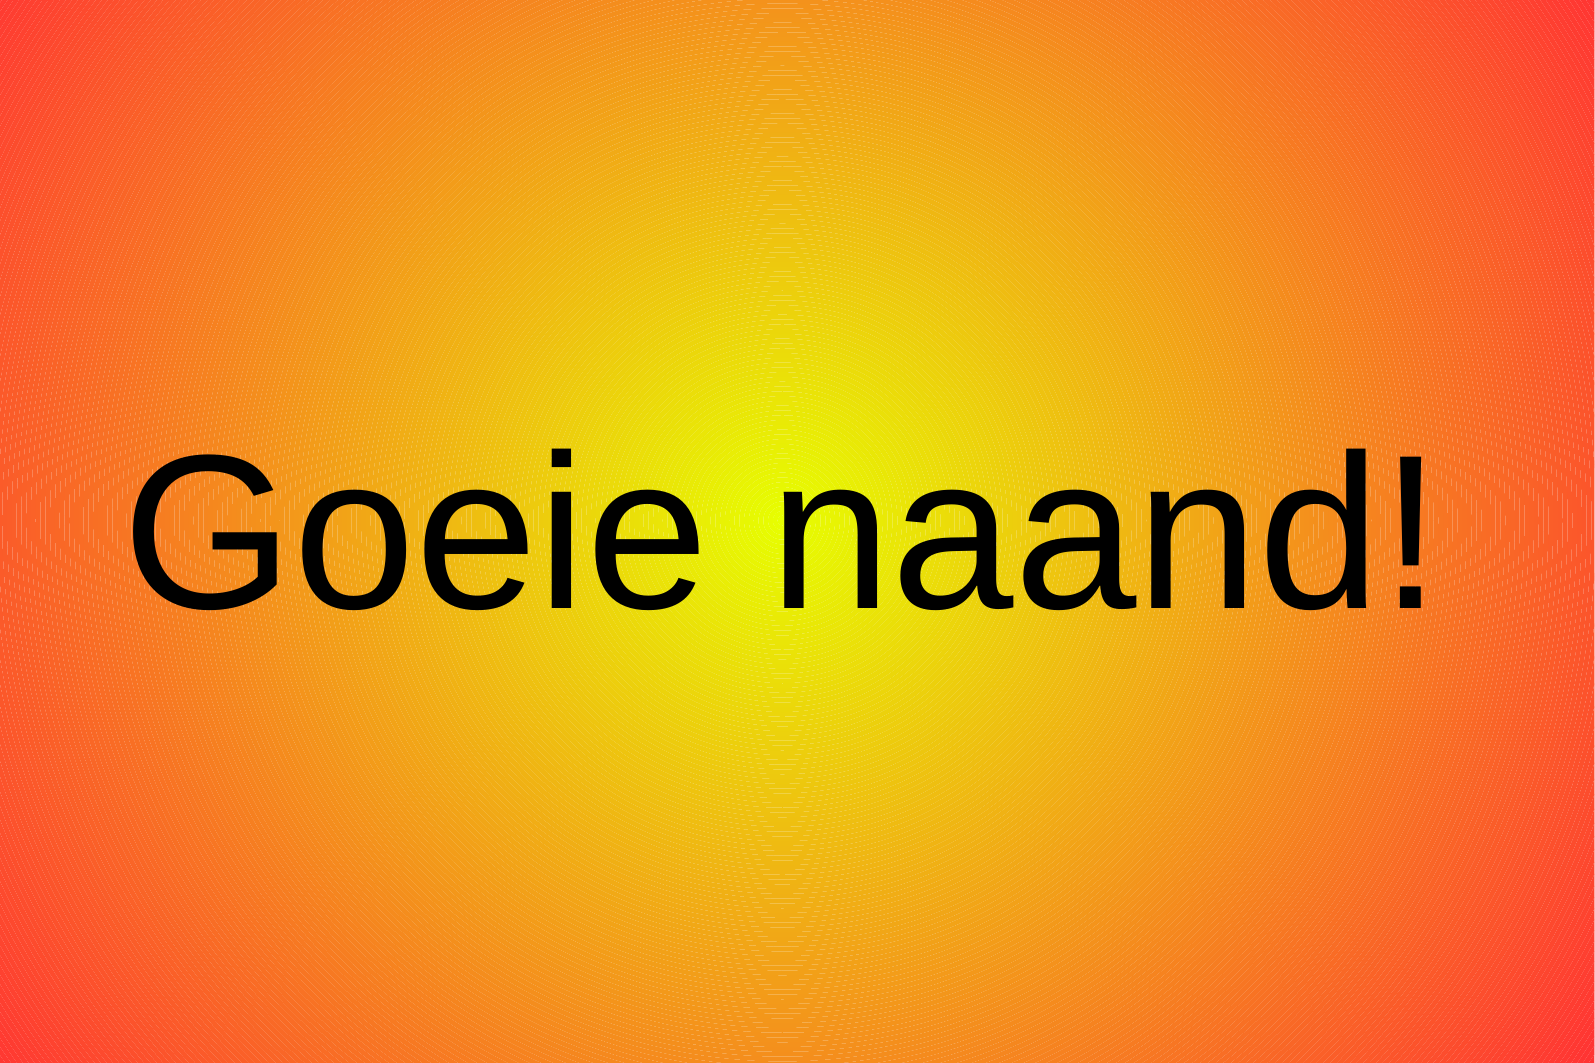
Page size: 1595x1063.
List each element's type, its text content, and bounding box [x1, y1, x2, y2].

text_box Goeie naand! [0, 0, 1595, 1063]
